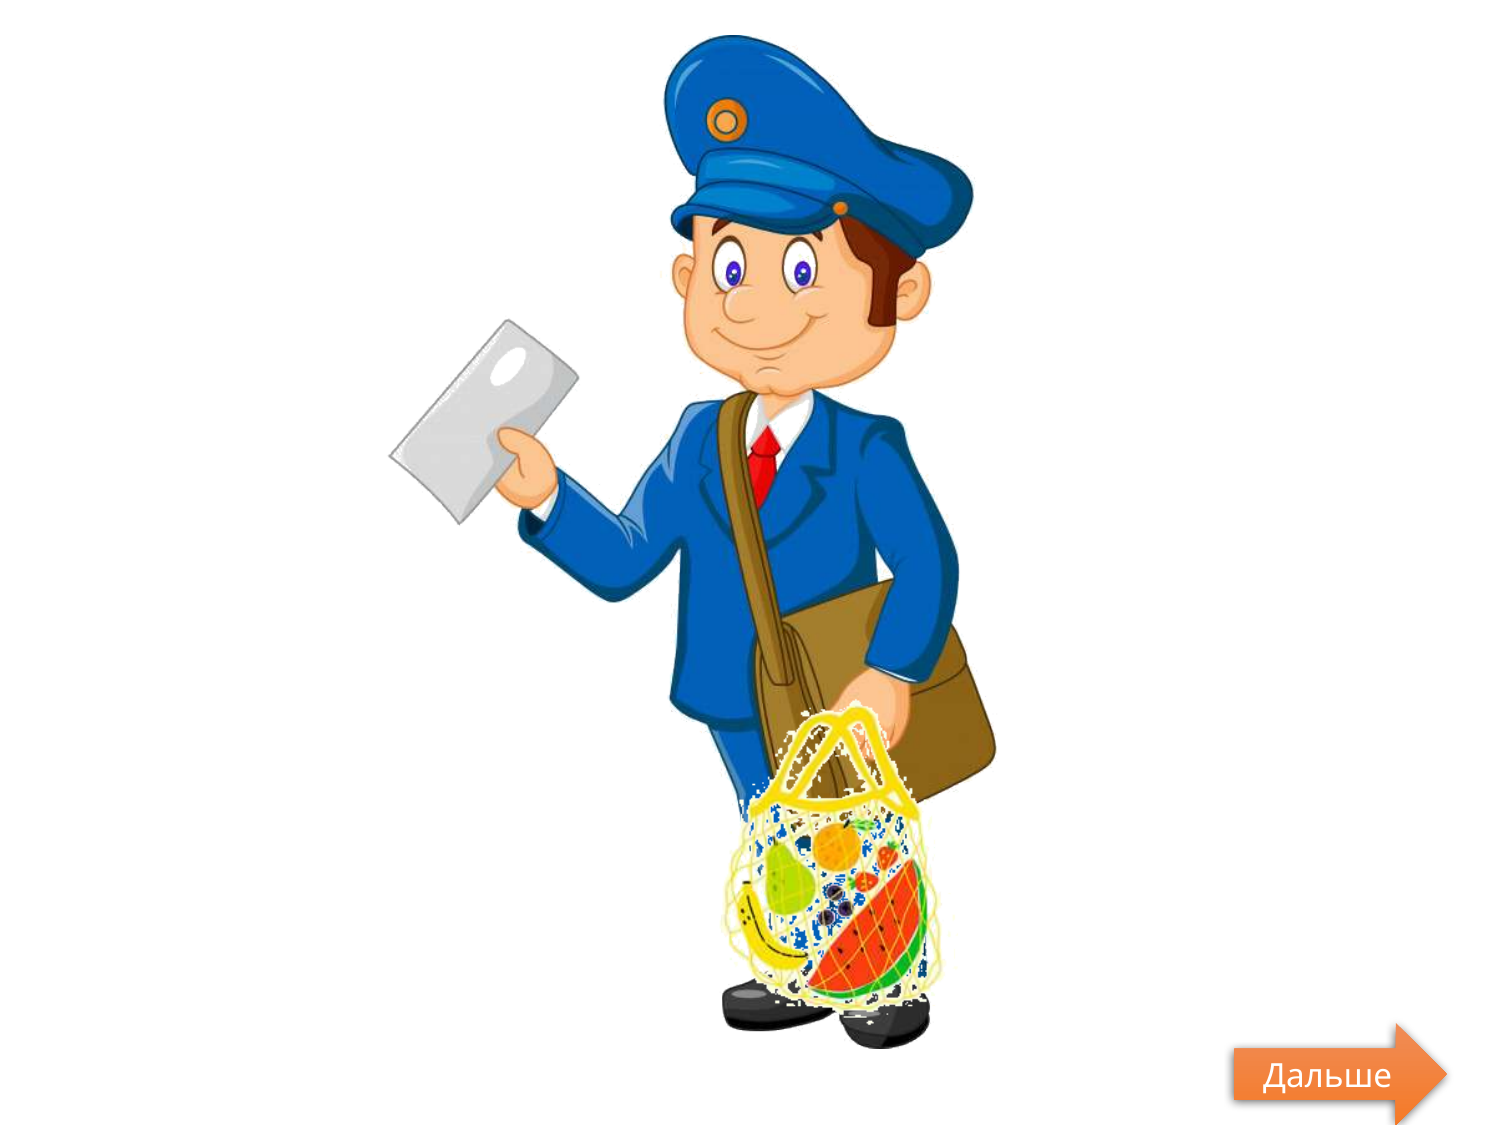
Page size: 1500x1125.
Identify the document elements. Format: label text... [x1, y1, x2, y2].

picture [301, 35, 1081, 1049]
text_box Дальше [1234, 1023, 1447, 1125]
